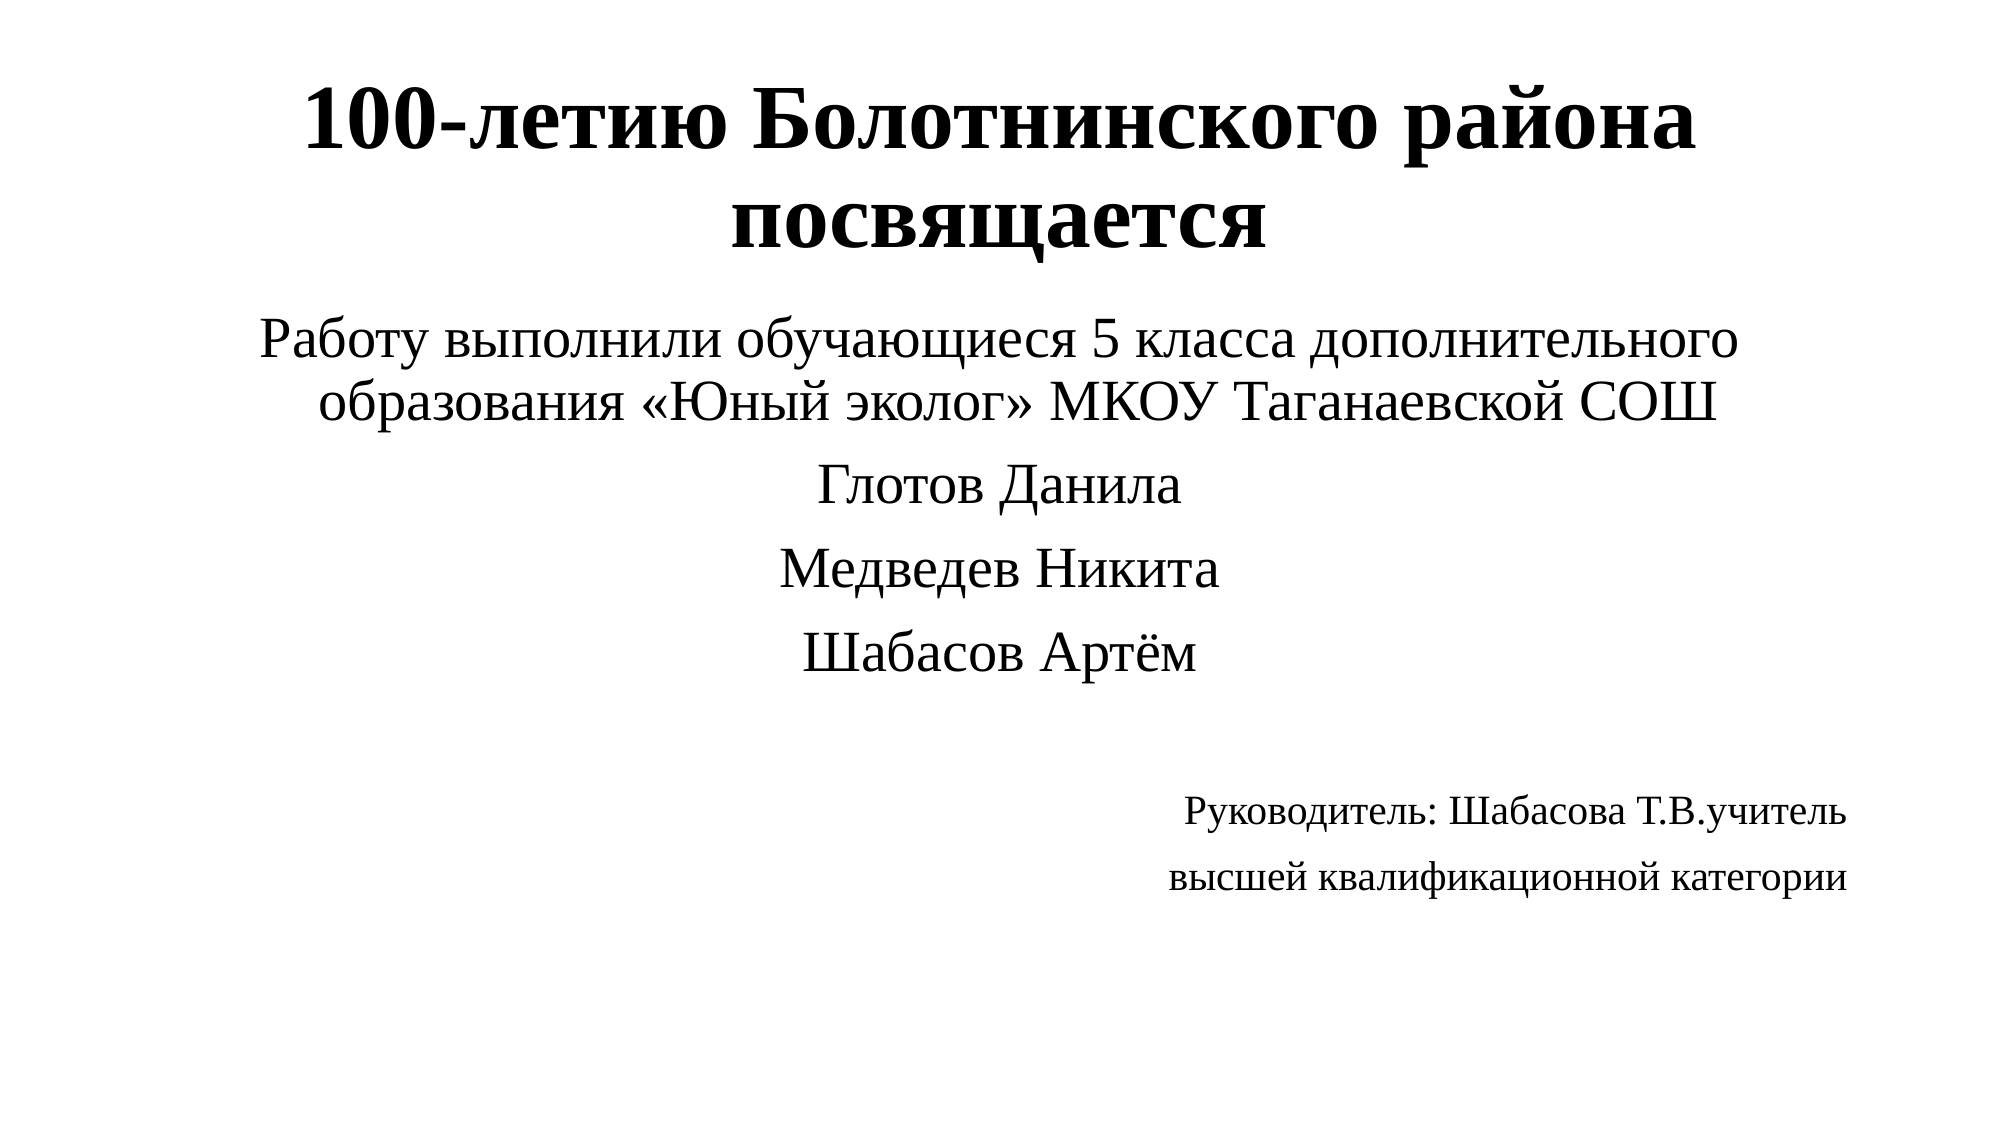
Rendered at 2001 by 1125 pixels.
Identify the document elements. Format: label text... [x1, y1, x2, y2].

title 100-летию Болотнинского района посвящается [137, 59, 1863, 278]
list Работу выполнили обучающиеся 5 класса дополнительного образования «Юный эколог» МКОУ Таганаевской СОШ Глотов Данила Медведев Никита Шабасов Артём Руководитель: Шабасова Т.В.учитель высшей квалификационной категории [137, 299, 1863, 1014]
